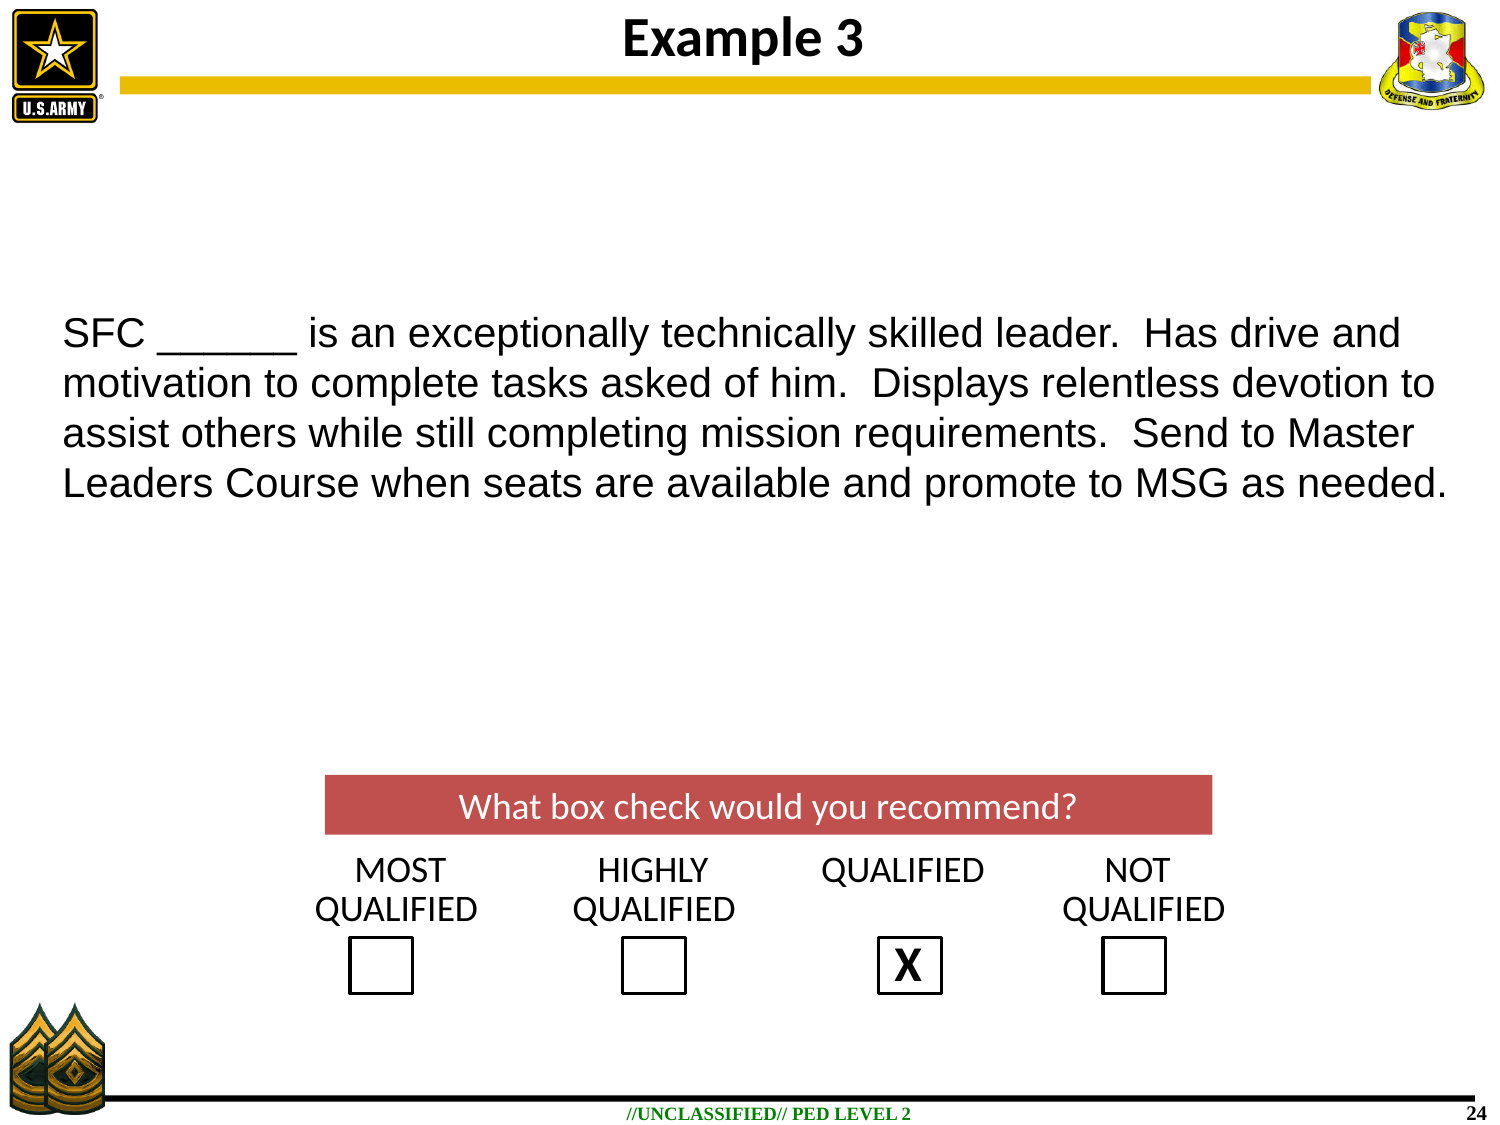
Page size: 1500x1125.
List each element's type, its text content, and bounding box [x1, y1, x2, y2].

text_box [149, 837, 1376, 995]
text_box What box check would you recommend? [324, 774, 1213, 835]
picture [12, 9, 105, 123]
list SFC ______ is an exceptionally technically skilled leader. Has drive and motivation to complete tasks asked of him. Displays relentless devotion to assist others while still completing mission requirements. Send to Master Leaders Course when seats are available and promote to MSG as needed. [62, 305, 1463, 706]
picture [9, 1002, 105, 1115]
title Example 3 [103, 0, 1397, 69]
picture [1371, 9, 1492, 113]
